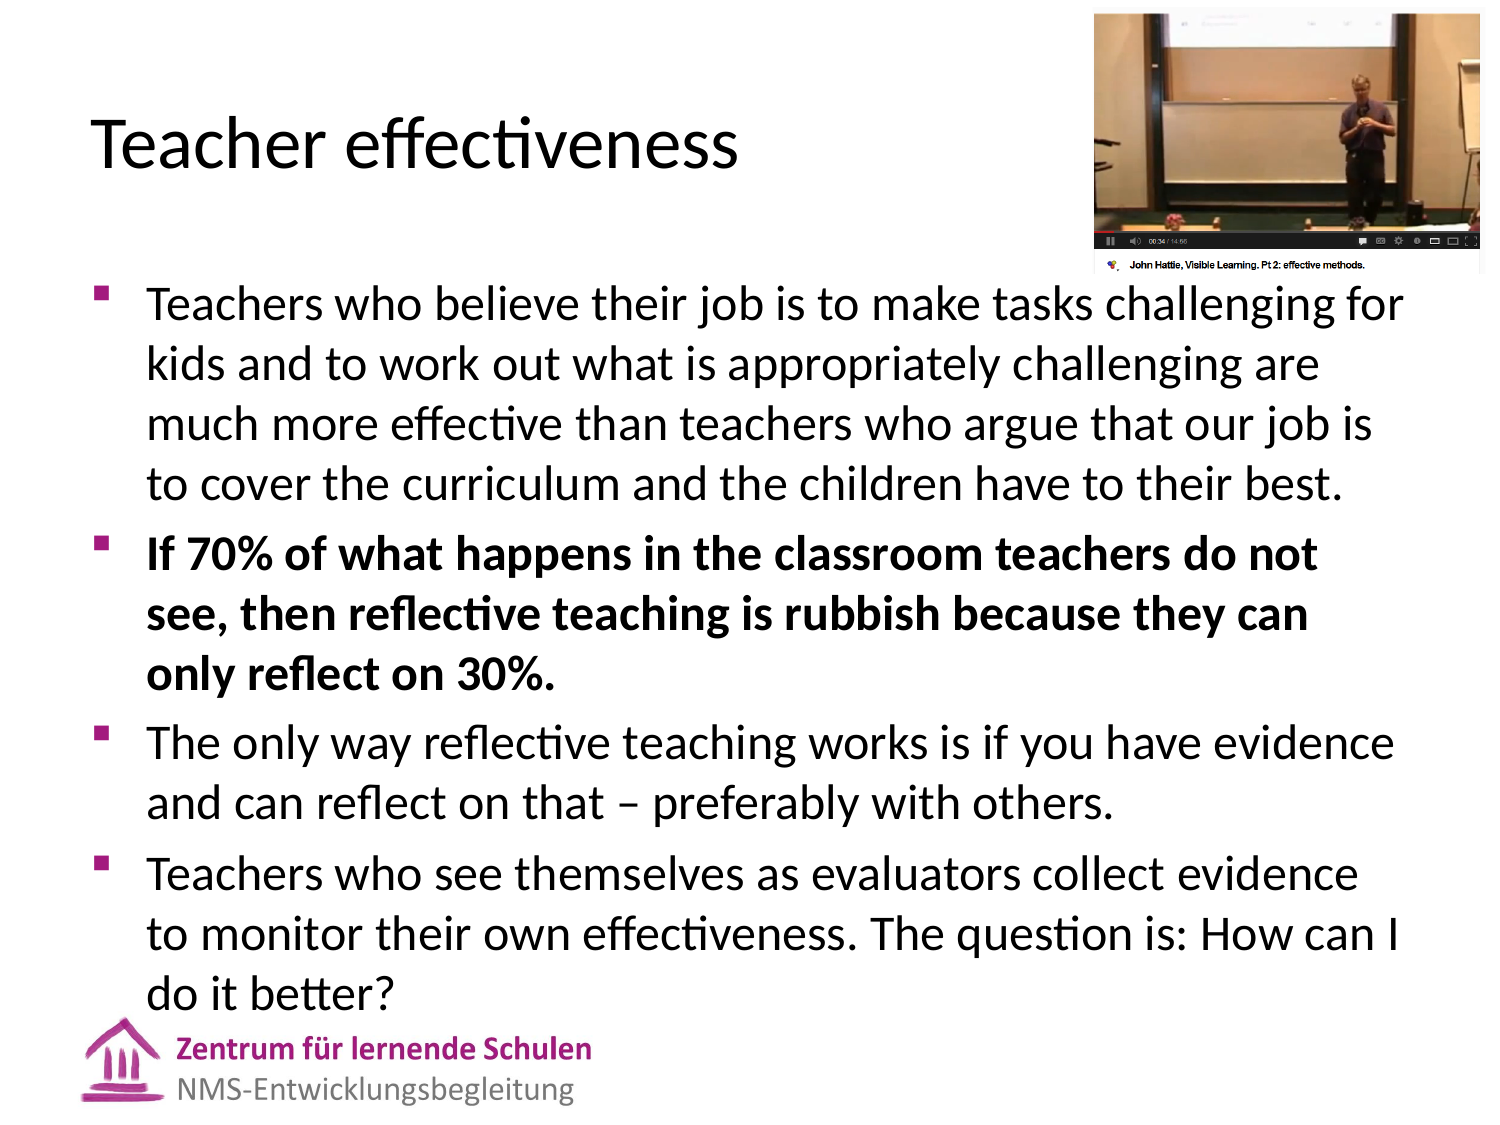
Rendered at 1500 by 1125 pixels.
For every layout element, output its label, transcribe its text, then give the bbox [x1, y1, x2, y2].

list Teachers who believe their job is to make tasks challenging for kids and to work out what is appropriately challenging are much more effective than teachers who argue that our job is to cover the curriculum and the children have to their best. If 70% of what happens in the classroom teachers do not see, then reflective teaching is rubbish because they can only reflect on 30%. The only way reflective teaching works is if you have evidence and can reflect on that – preferably with others. Teachers who see themselves as evaluators collect evidence to monitor their own effectiveness. The question is: How can I do it better? [75, 262, 1425, 1005]
picture [77, 1011, 632, 1125]
title Teacher effectiveness [75, 45, 1087, 233]
picture [1092, 7, 1486, 274]
